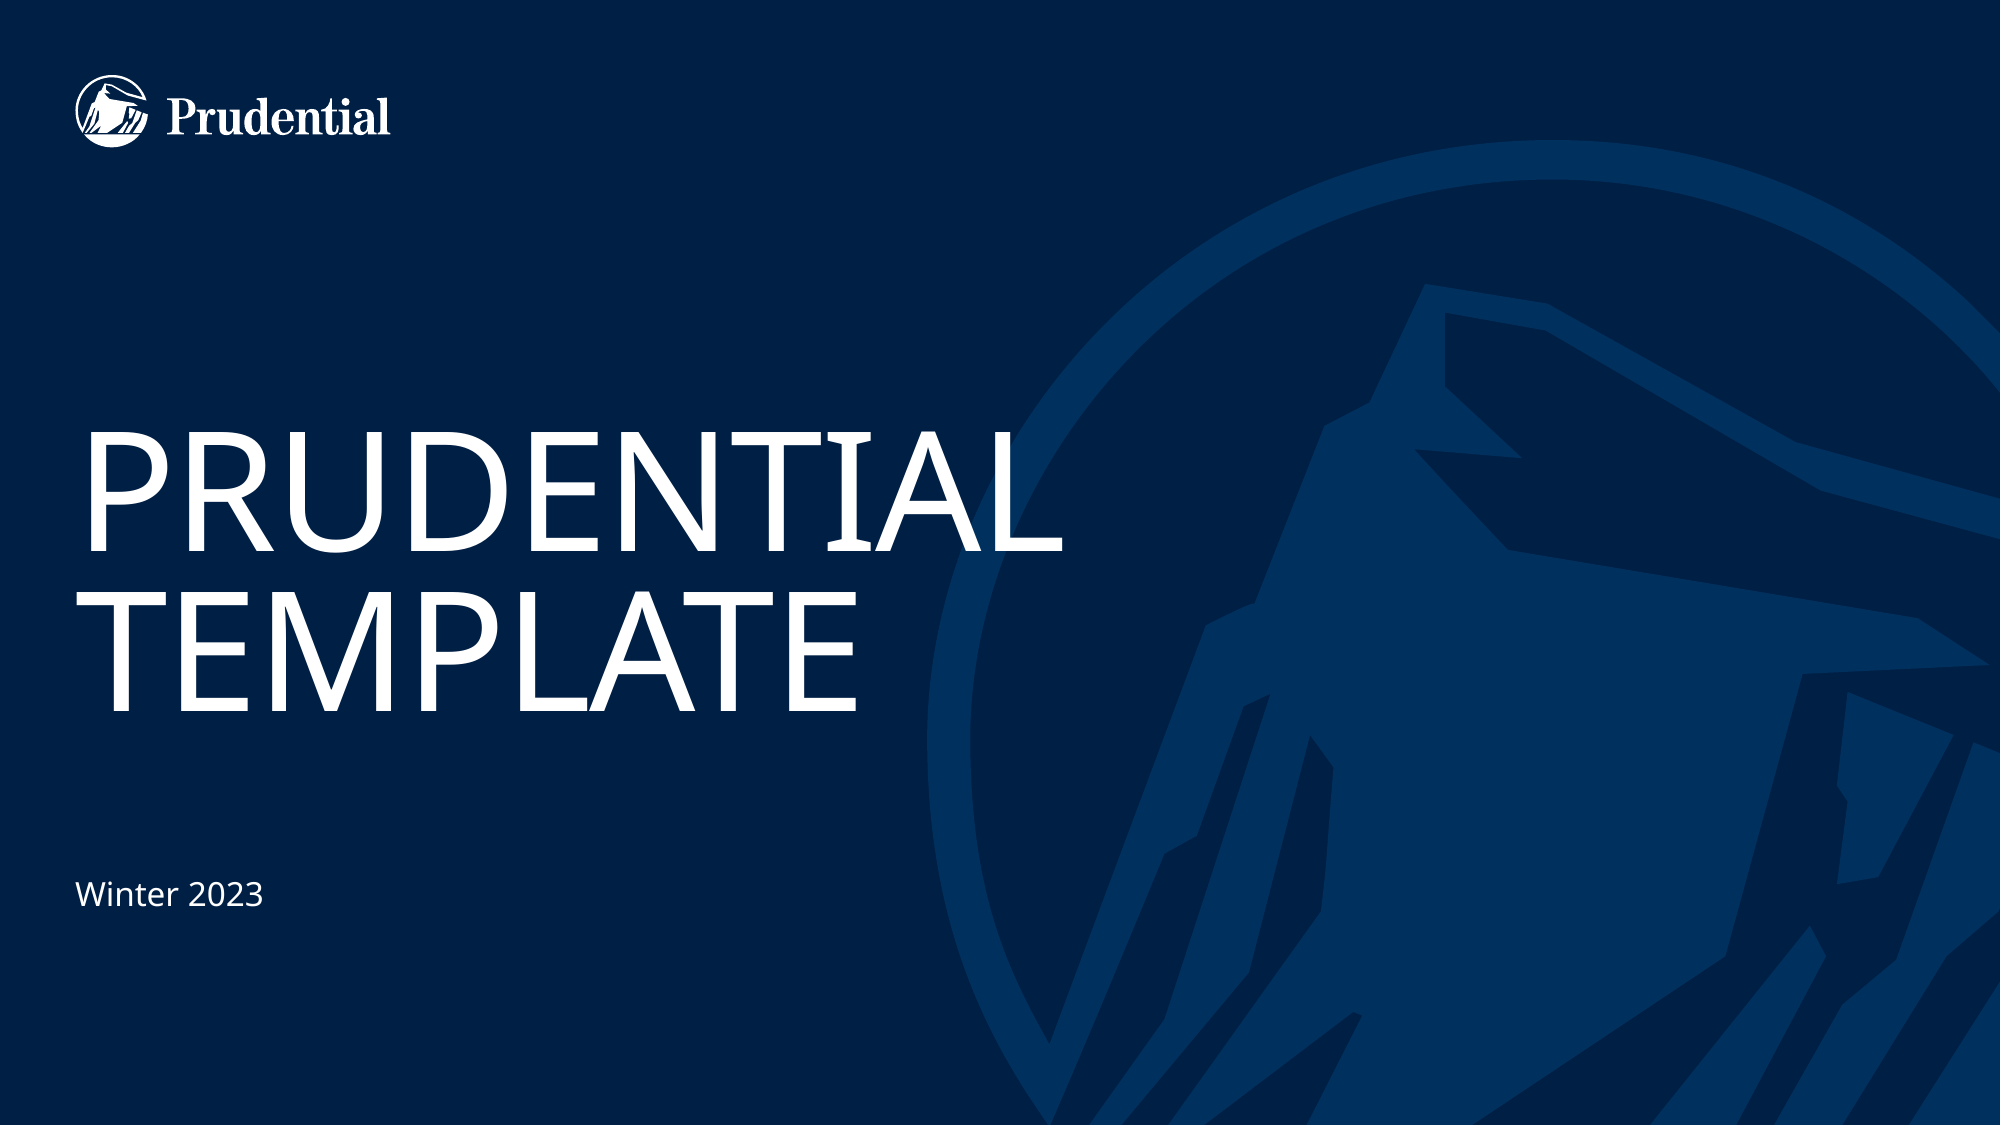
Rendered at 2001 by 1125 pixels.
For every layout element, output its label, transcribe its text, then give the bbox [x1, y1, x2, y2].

title Prudential template [75, 417, 1611, 744]
list Winter 2023 [75, 880, 705, 1058]
